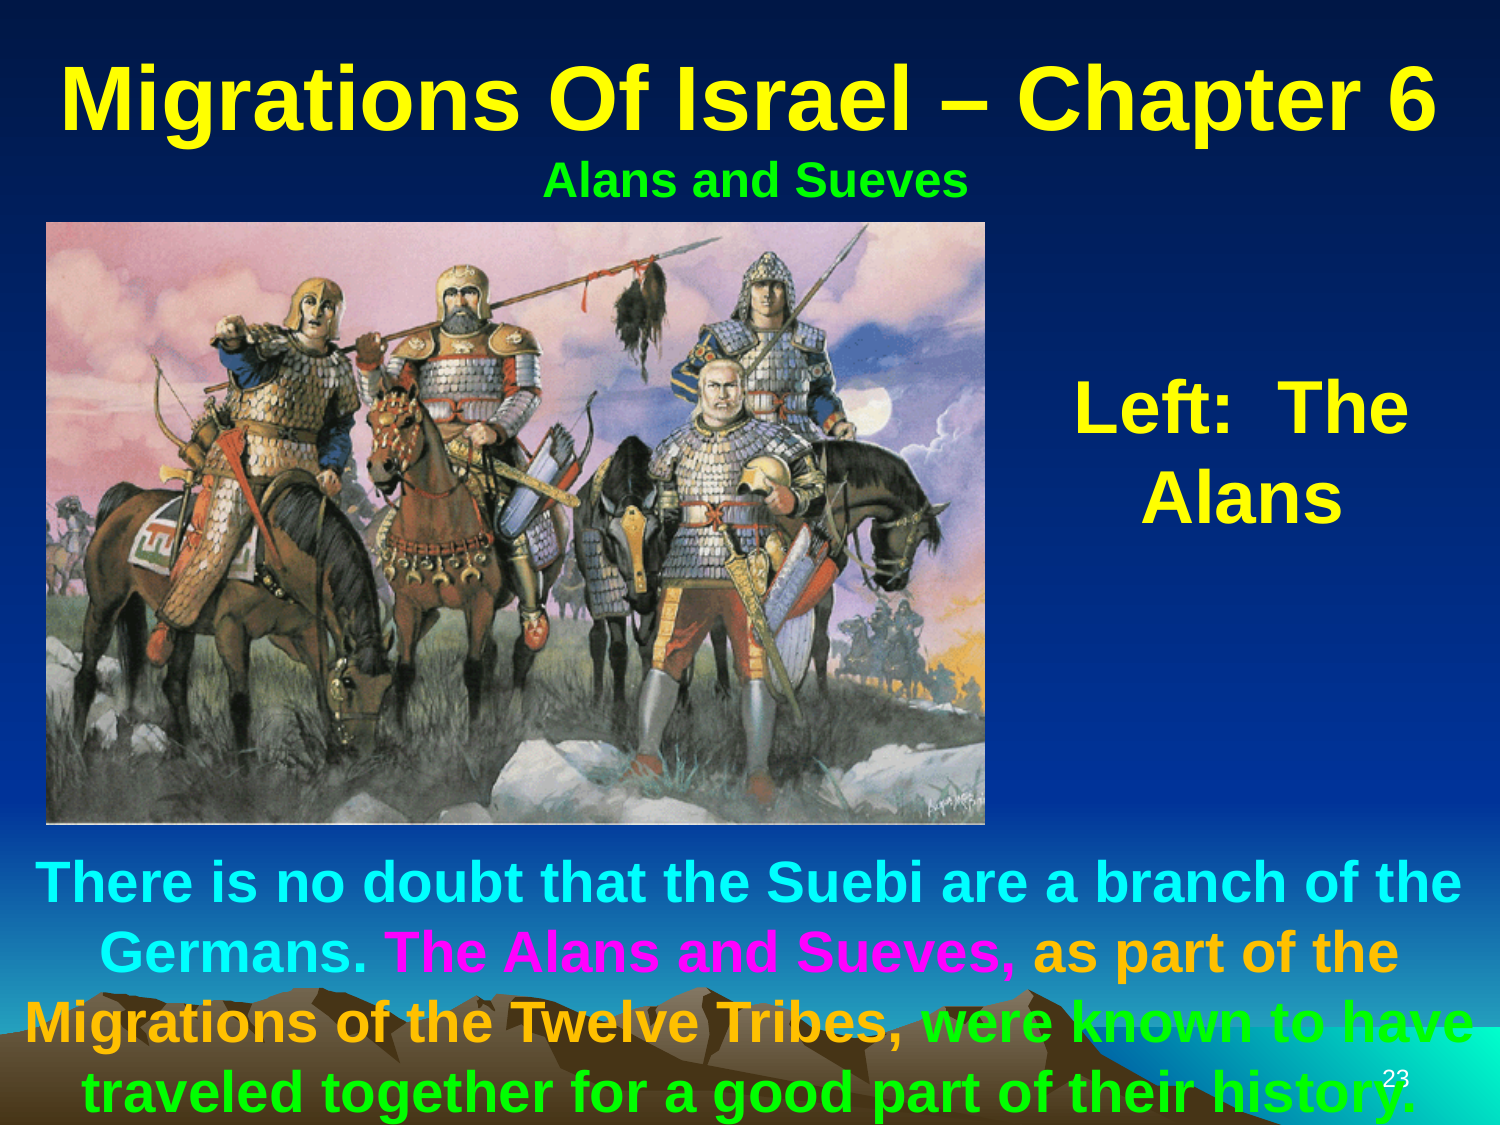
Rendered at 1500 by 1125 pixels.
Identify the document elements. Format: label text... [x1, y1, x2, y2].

picture [46, 222, 985, 825]
title Migrations Of Israel – Chapter 6 [0, 0, 1500, 188]
text_box Alans and Sueves [281, 140, 1231, 261]
text_box Left: The Alans [1019, 351, 1465, 547]
text_box There is no doubt that the Suebi are a branch of the Germans. The Alans and Sueves, as part of the Migrations of the Twelve Tribes, were known to have traveled together for a good part of their history. [0, 837, 1500, 1125]
